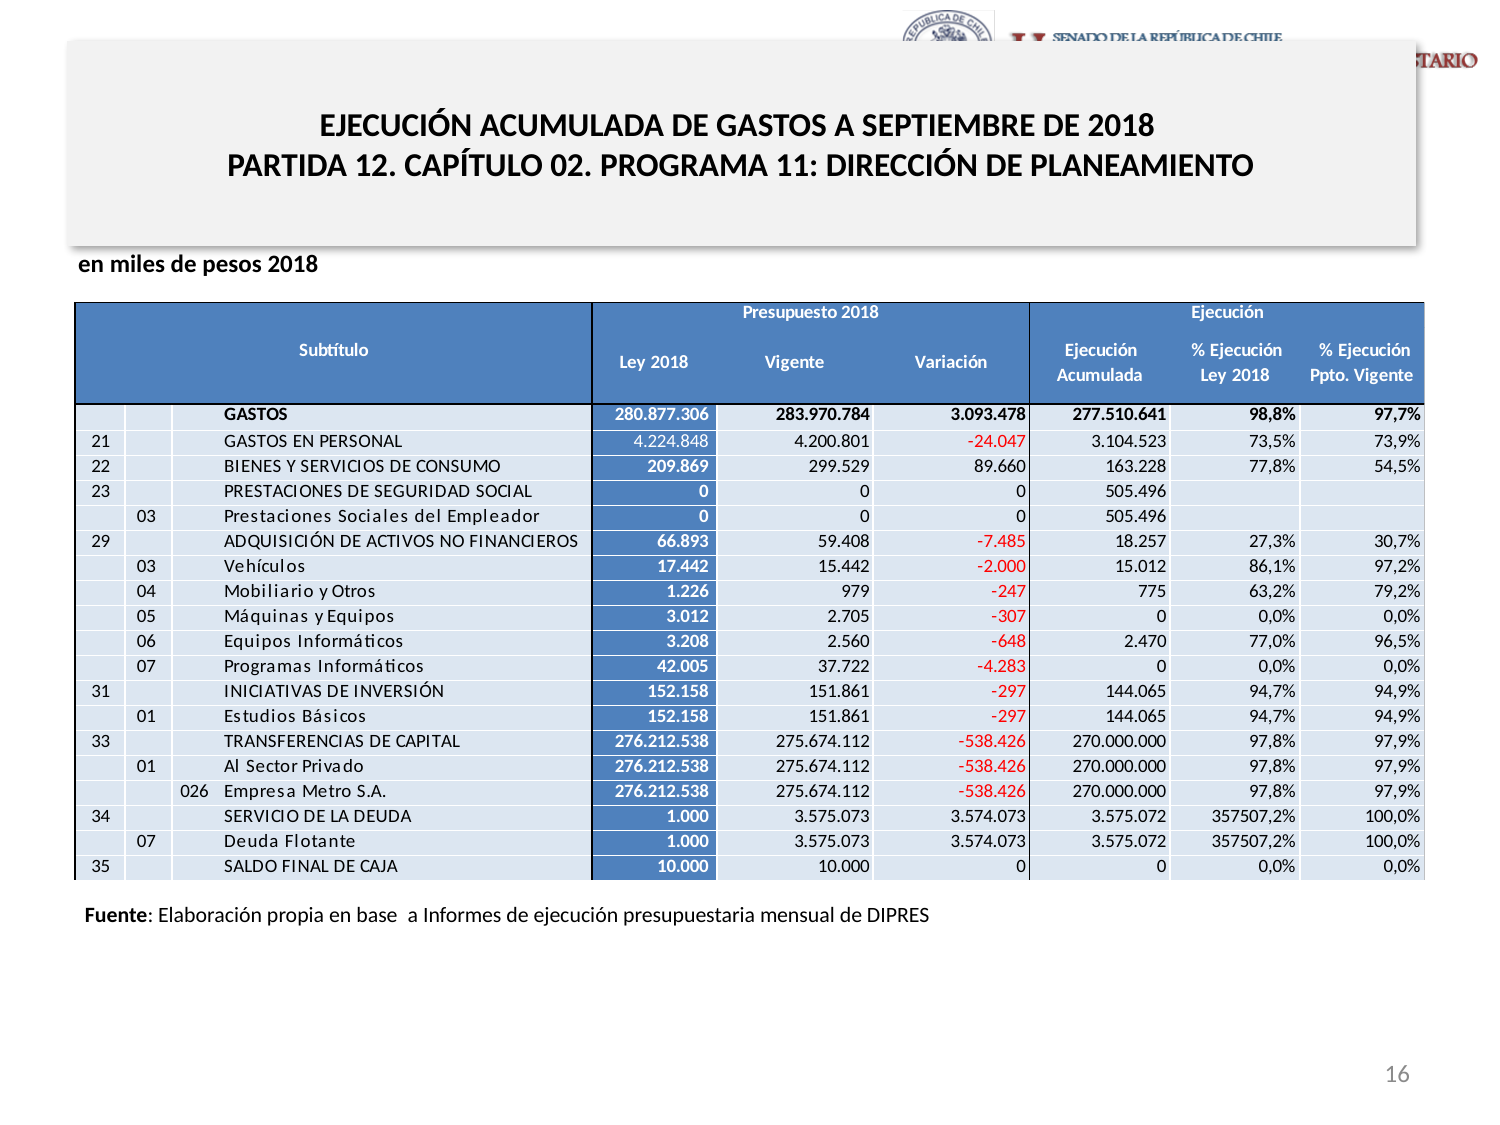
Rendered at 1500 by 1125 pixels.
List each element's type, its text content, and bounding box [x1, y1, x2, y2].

footer Fuente: Elaboración propia en base a Informes de ejecución presupuestaria mensual de DIPRES [70, 893, 1450, 954]
slide_number 16 [1074, 1042, 1425, 1103]
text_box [73, 301, 1426, 882]
picture [902, 6, 1500, 120]
text_box en miles de pesos 2018 [63, 231, 1414, 307]
title EJECUCIÓN ACUMULADA DE GASTOS A SEPTIEMBRE DE 2018 PARTIDA 12. CAPÍTULO 02. PROGRAMA 11: DIRECCIÓN DE PLANEAMIENTO [67, 41, 1415, 246]
